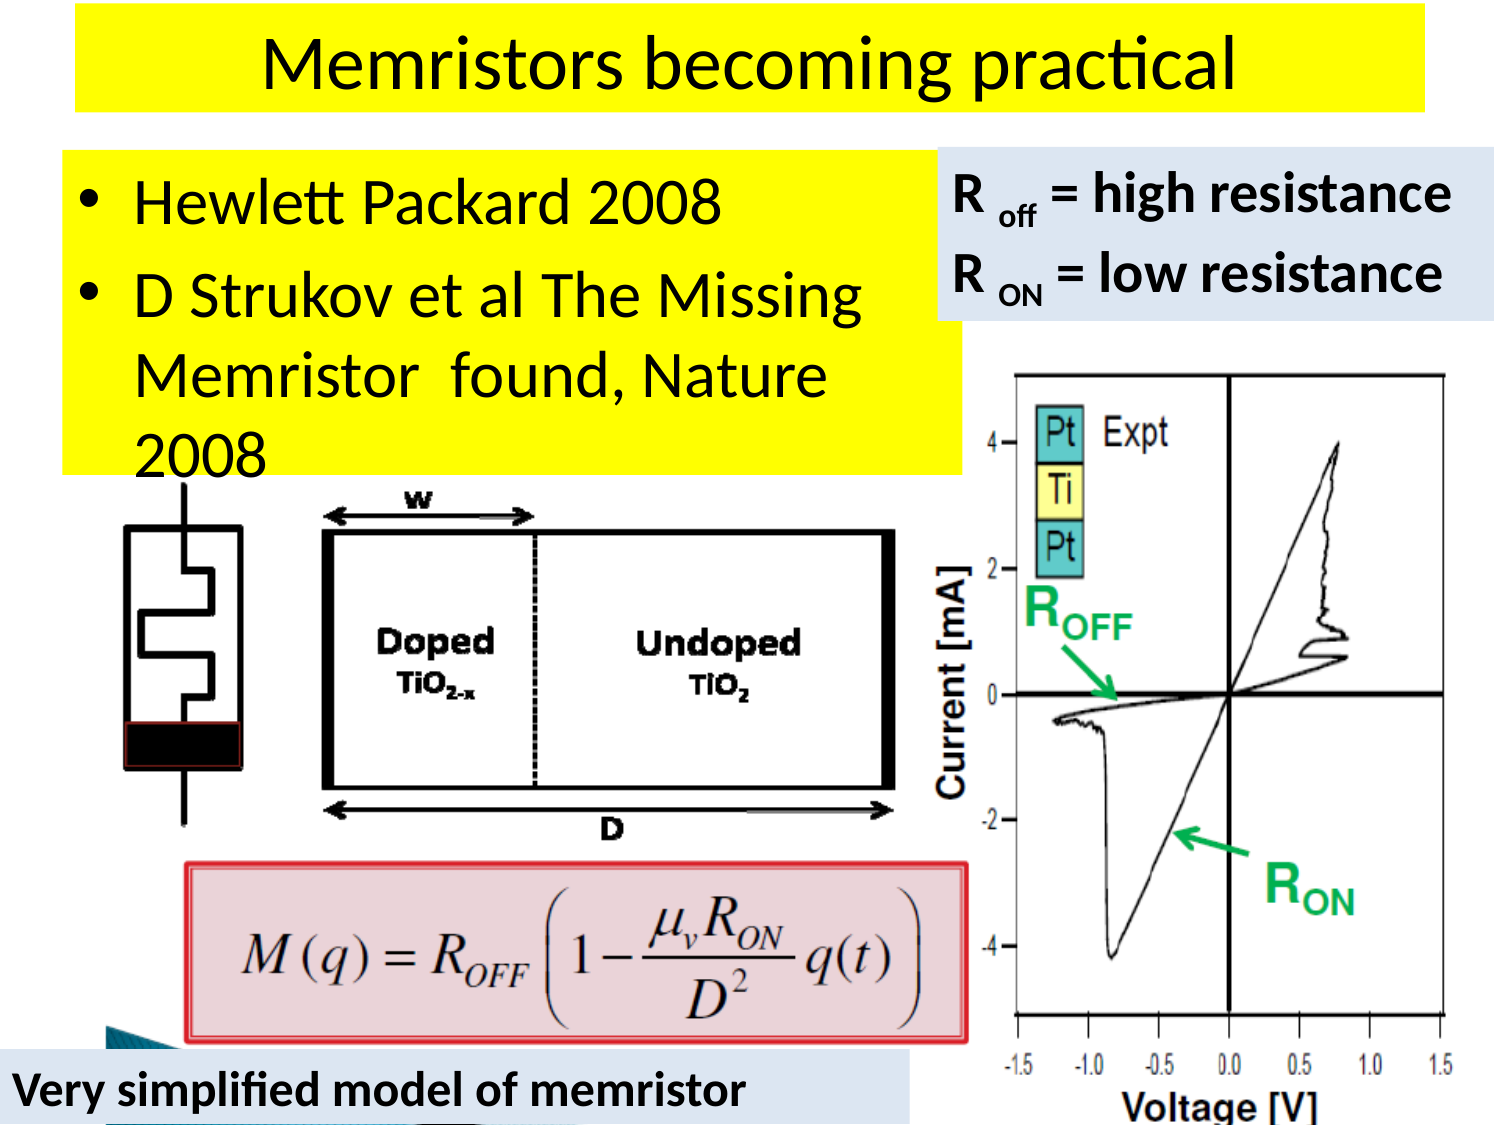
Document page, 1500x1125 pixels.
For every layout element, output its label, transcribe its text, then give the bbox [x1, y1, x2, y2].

title Memristors becoming practical [75, 3, 1425, 113]
picture [78, 343, 1495, 1125]
text_box R off = high resistance R ON = low resistance [937, 146, 1494, 321]
text_box Very simplified model of memristor [0, 1049, 73, 1124]
list Hewlett Packard 2008 D Strukov et al The Missing Memristor found, Nature 2008 [62, 149, 963, 475]
